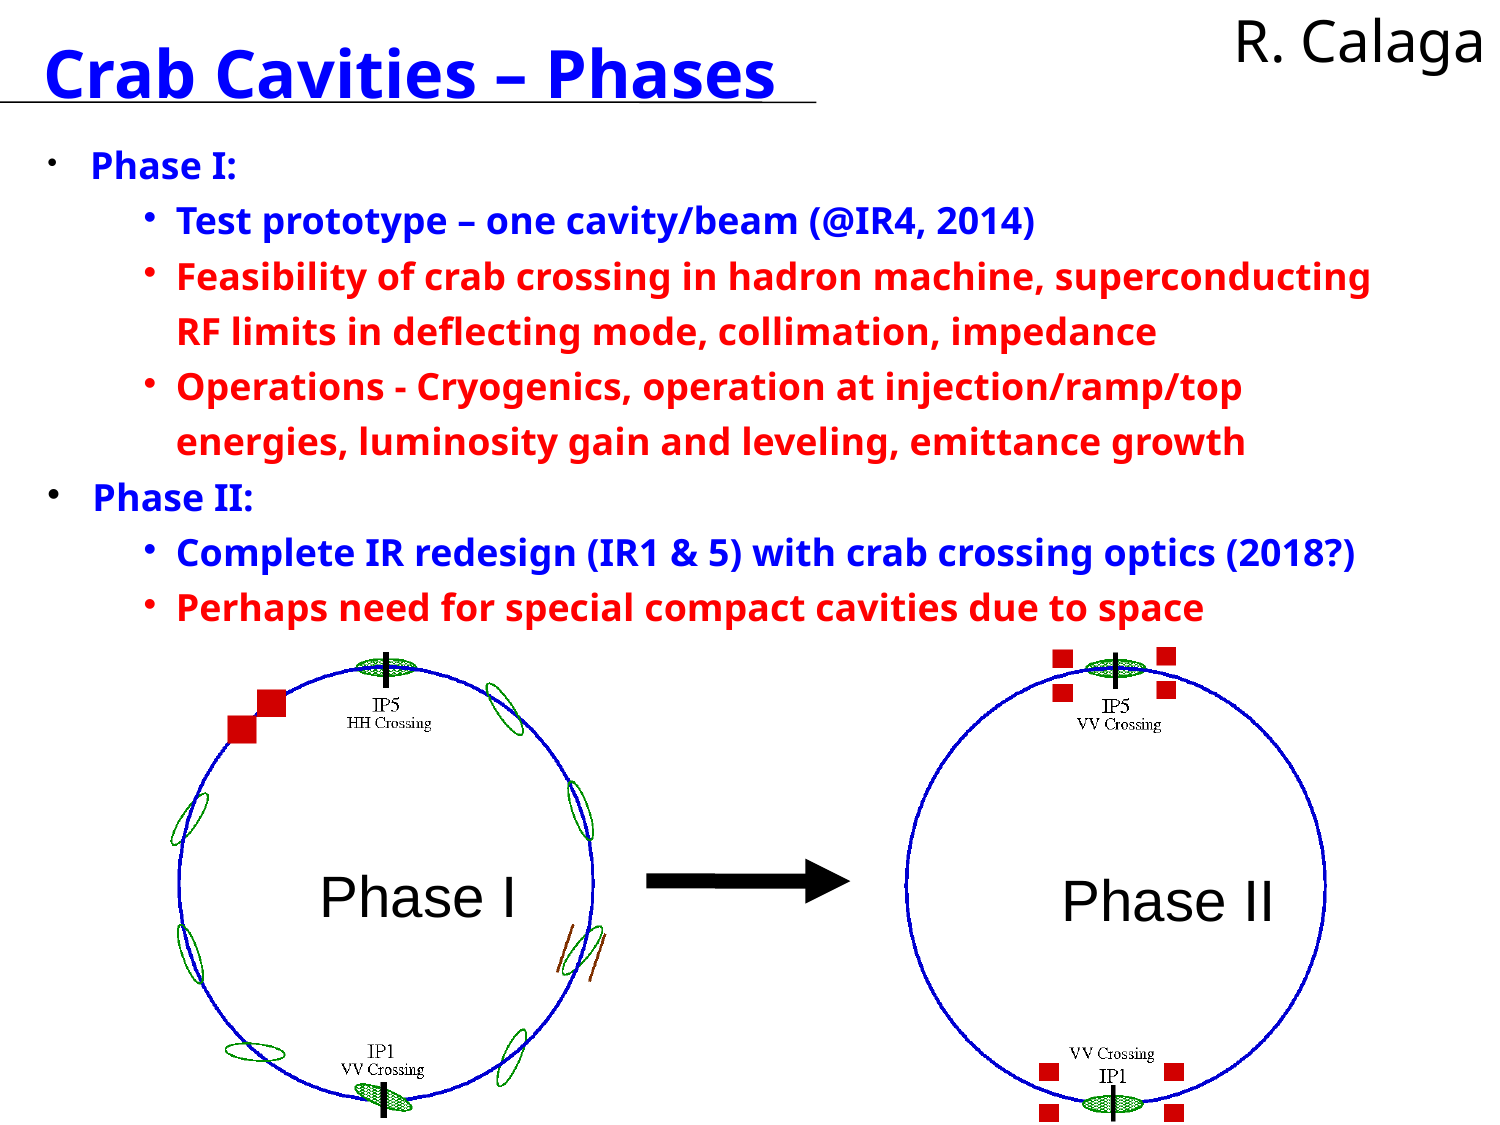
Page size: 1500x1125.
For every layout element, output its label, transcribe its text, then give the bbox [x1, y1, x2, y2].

text_box [646, 874, 851, 888]
text_box Crab Cavities – Phases [29, 12, 551, 119]
text_box R. Calaga [837, 0, 1500, 99]
picture [903, 646, 1327, 1125]
text_box Phase I: Test prototype – one cavity/beam (@IR4, 2014) Feasibility of crab crossing in hadron machine, superconducting RF limits in deflecting mode, collimation, impedance Operations - Cryogenics, operation at injection/ramp/top energies, luminosity gain and leveling, emittance growth Phase II: Complete IR redesign (IR1 & 5) with crab crossing optics (2018?) Perhaps need for special compact cavities due to space constraints [33, 124, 1429, 644]
picture [169, 646, 607, 1123]
